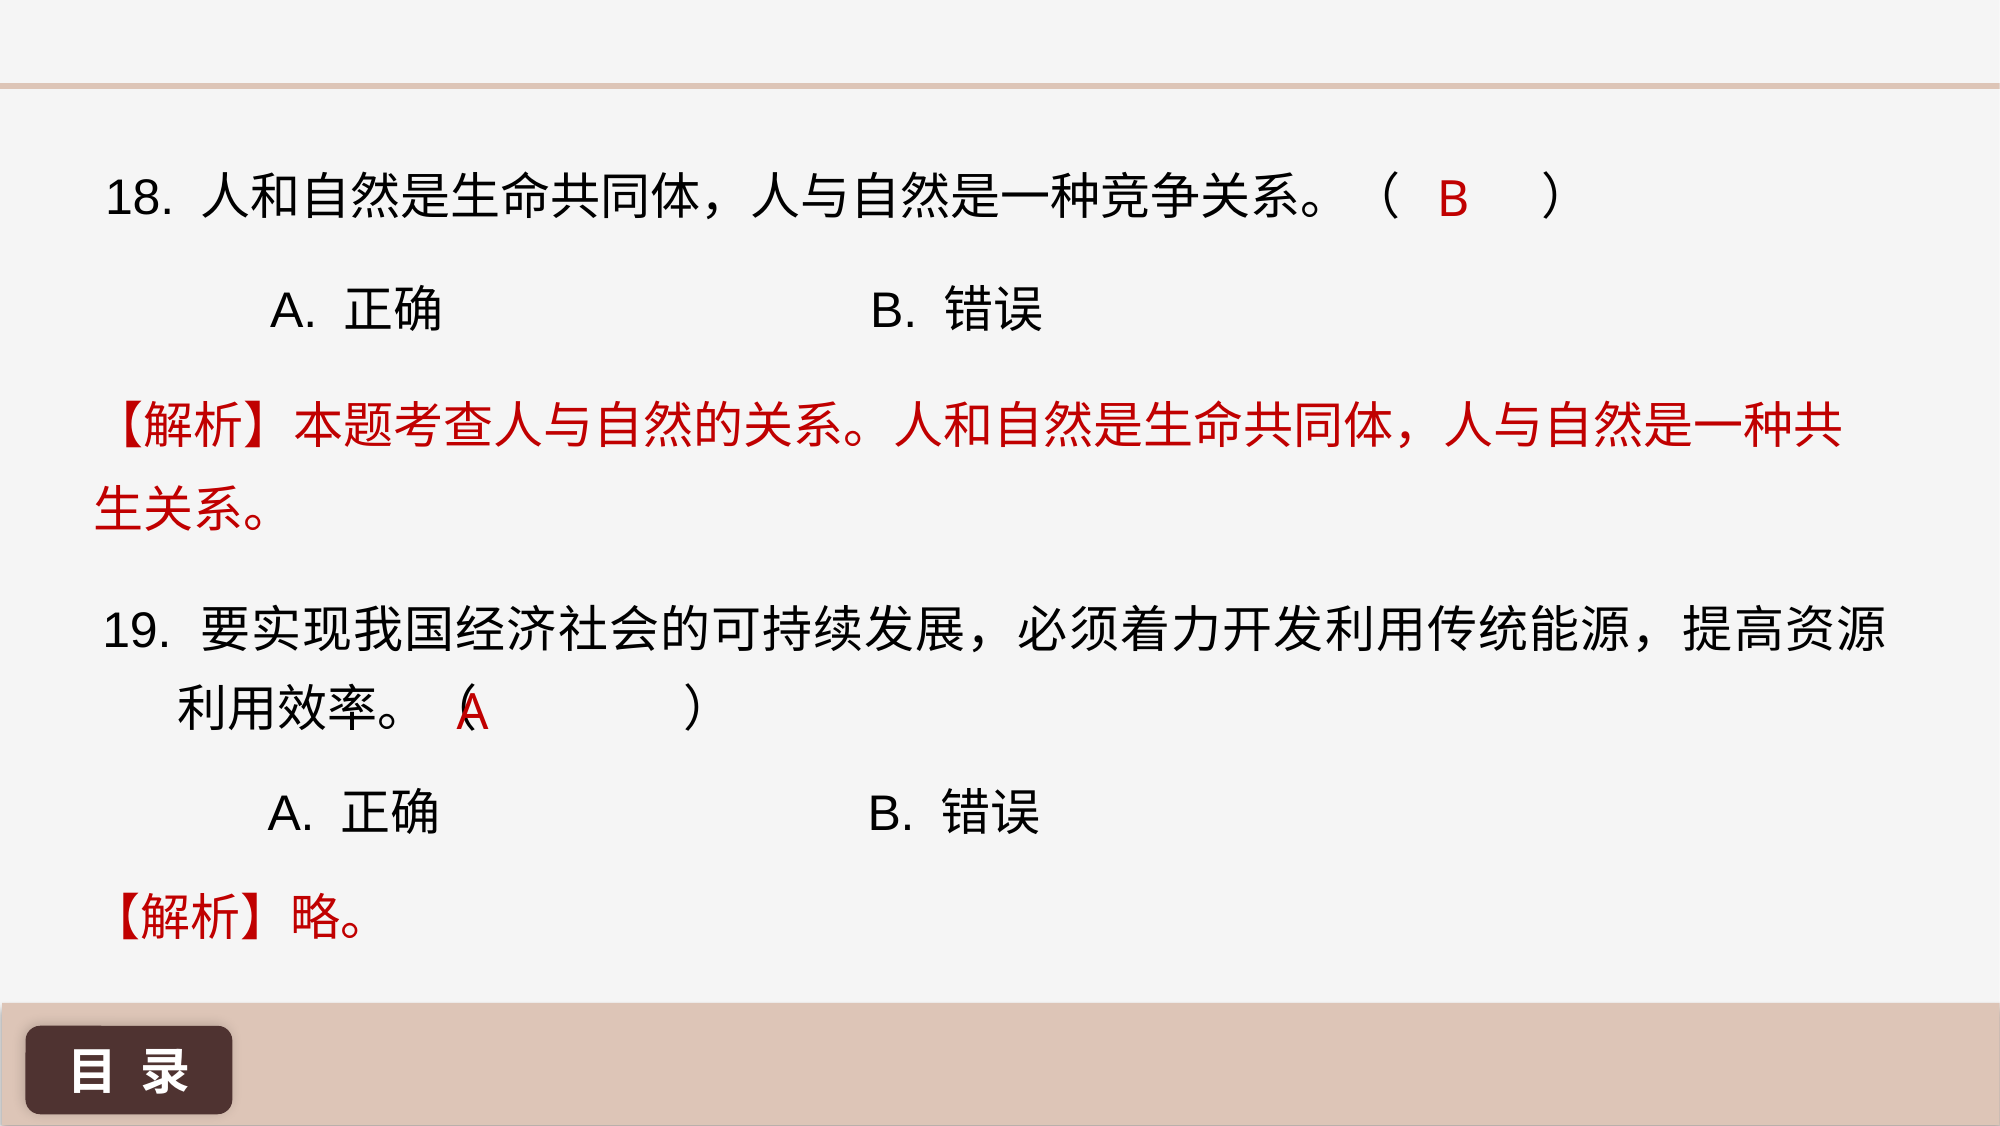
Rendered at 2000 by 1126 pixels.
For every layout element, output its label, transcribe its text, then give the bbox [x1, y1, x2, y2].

text_box A [397, 649, 549, 740]
text_box 【解析】本题考查人与自然的关系。人和自然是生命共同体，人与自然是一种共生关系。 [78, 363, 1867, 482]
text_box A. 正确 B. 错误 [255, 250, 1922, 345]
text_box A. 正确 B. 错误 [252, 754, 1919, 849]
text_box 18. 人和自然是生命共同体，人与自然是一种竞争关系。（ ） [90, 138, 1904, 233]
text_box B [1377, 135, 1529, 227]
text_box 19. 要实现我国经济社会的可持续发展，必须着力开发利用传统能源，提高资源利用效率。（ ） [87, 570, 1902, 744]
text_box 【解析】略。 [75, 854, 1864, 978]
